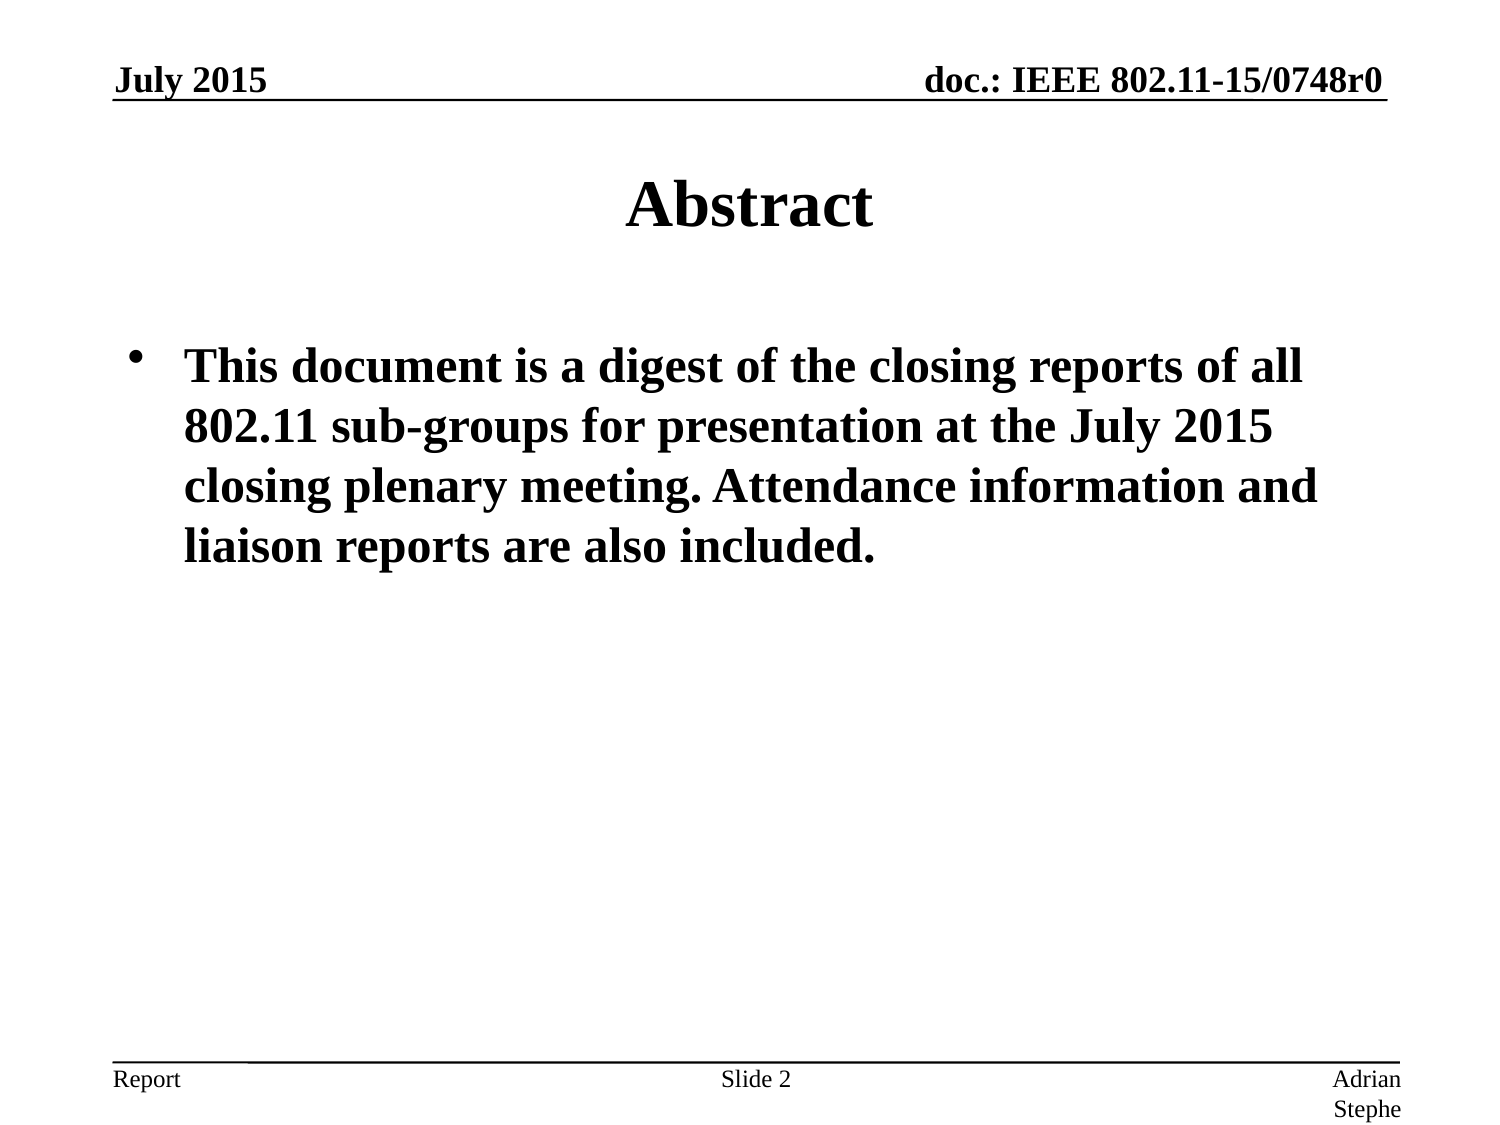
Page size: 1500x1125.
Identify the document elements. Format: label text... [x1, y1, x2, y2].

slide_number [114, 54, 374, 101]
footer Adrian Stephens, Intel [1324, 1061, 1402, 1093]
slide_number Slide 2 [711, 1061, 801, 1093]
list This document is a digest of the closing reports of all 802.11 sub-groups for presentation at the July 2015 closing plenary meeting. Attendance information and liaison reports are also included. [112, 324, 1388, 1000]
title Abstract [112, 112, 1388, 288]
